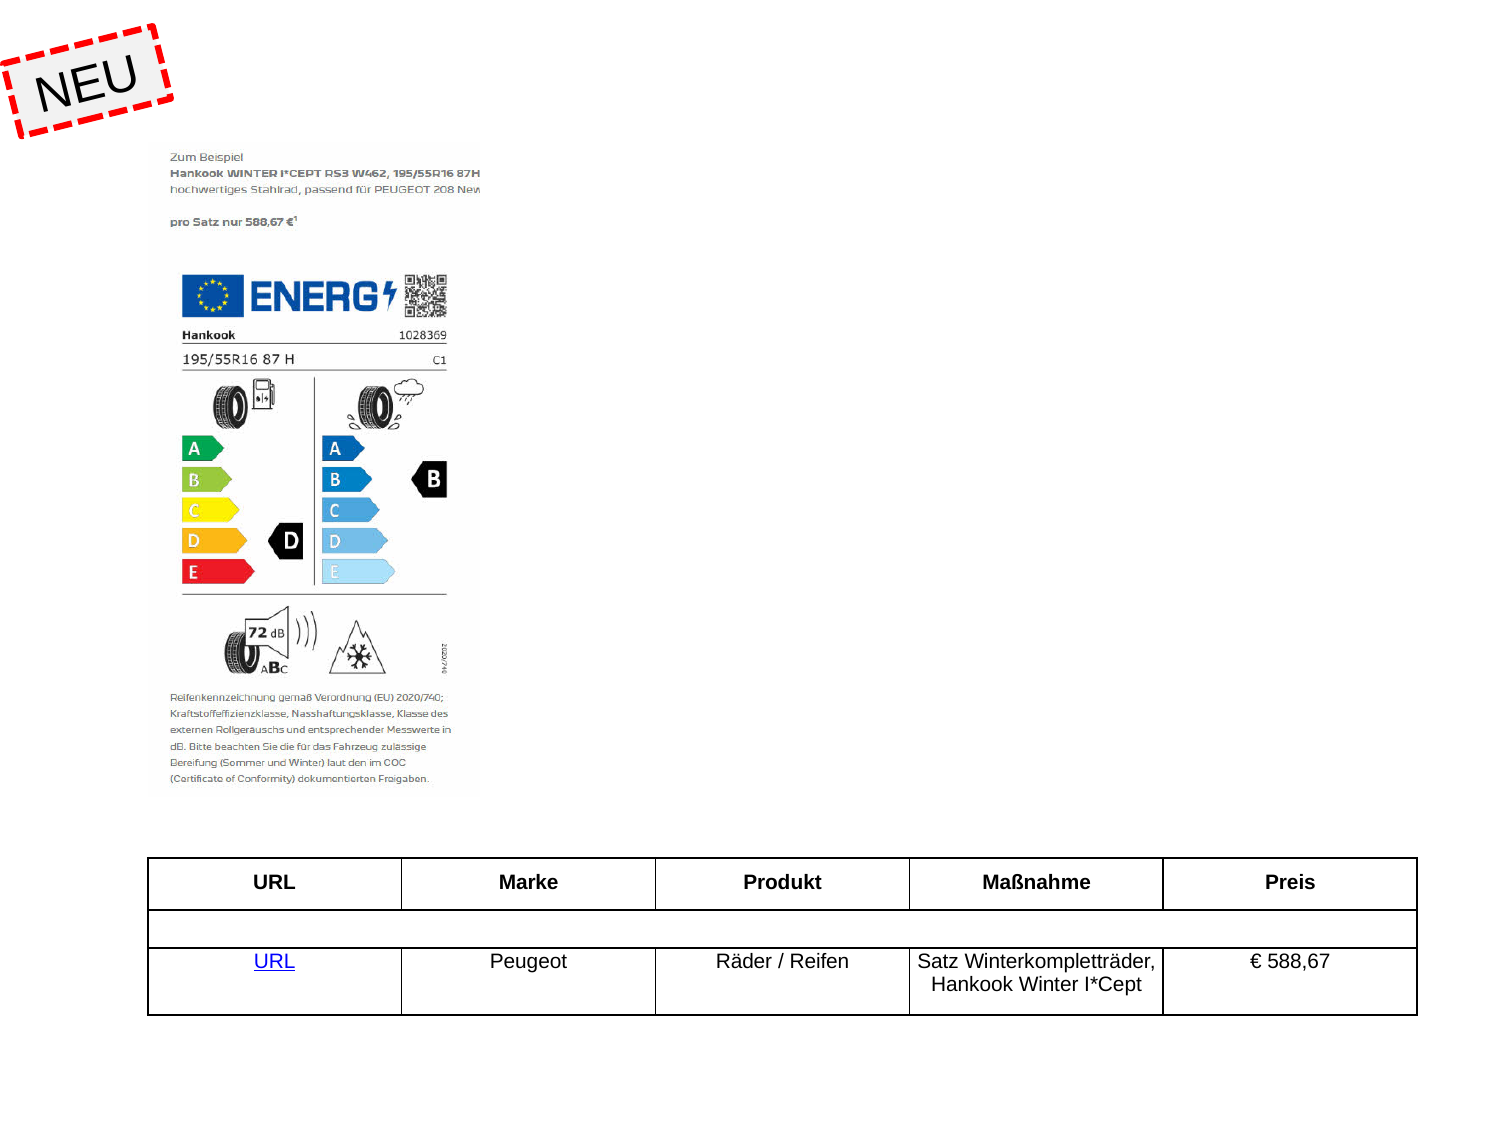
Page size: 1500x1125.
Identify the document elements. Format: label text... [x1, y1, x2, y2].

table_cell Räder / Reifen [656, 949, 909, 1014]
table_header URL [149, 859, 401, 909]
table_cell Peugeot [402, 949, 655, 1014]
table_cell € 588,67 [1164, 949, 1416, 1014]
table_cell Satz Winterkompletträder, Hankook Winter I*Cept [910, 949, 1162, 1014]
table_cell URL [149, 949, 401, 1014]
text_box NEU [3, 26, 171, 137]
table_header Marke [402, 859, 655, 909]
table_header Maßnahme [910, 859, 1162, 909]
table_header Produkt [656, 859, 909, 909]
table_header Preis [1164, 859, 1416, 909]
picture [148, 142, 480, 797]
table_cell [149, 911, 1416, 947]
